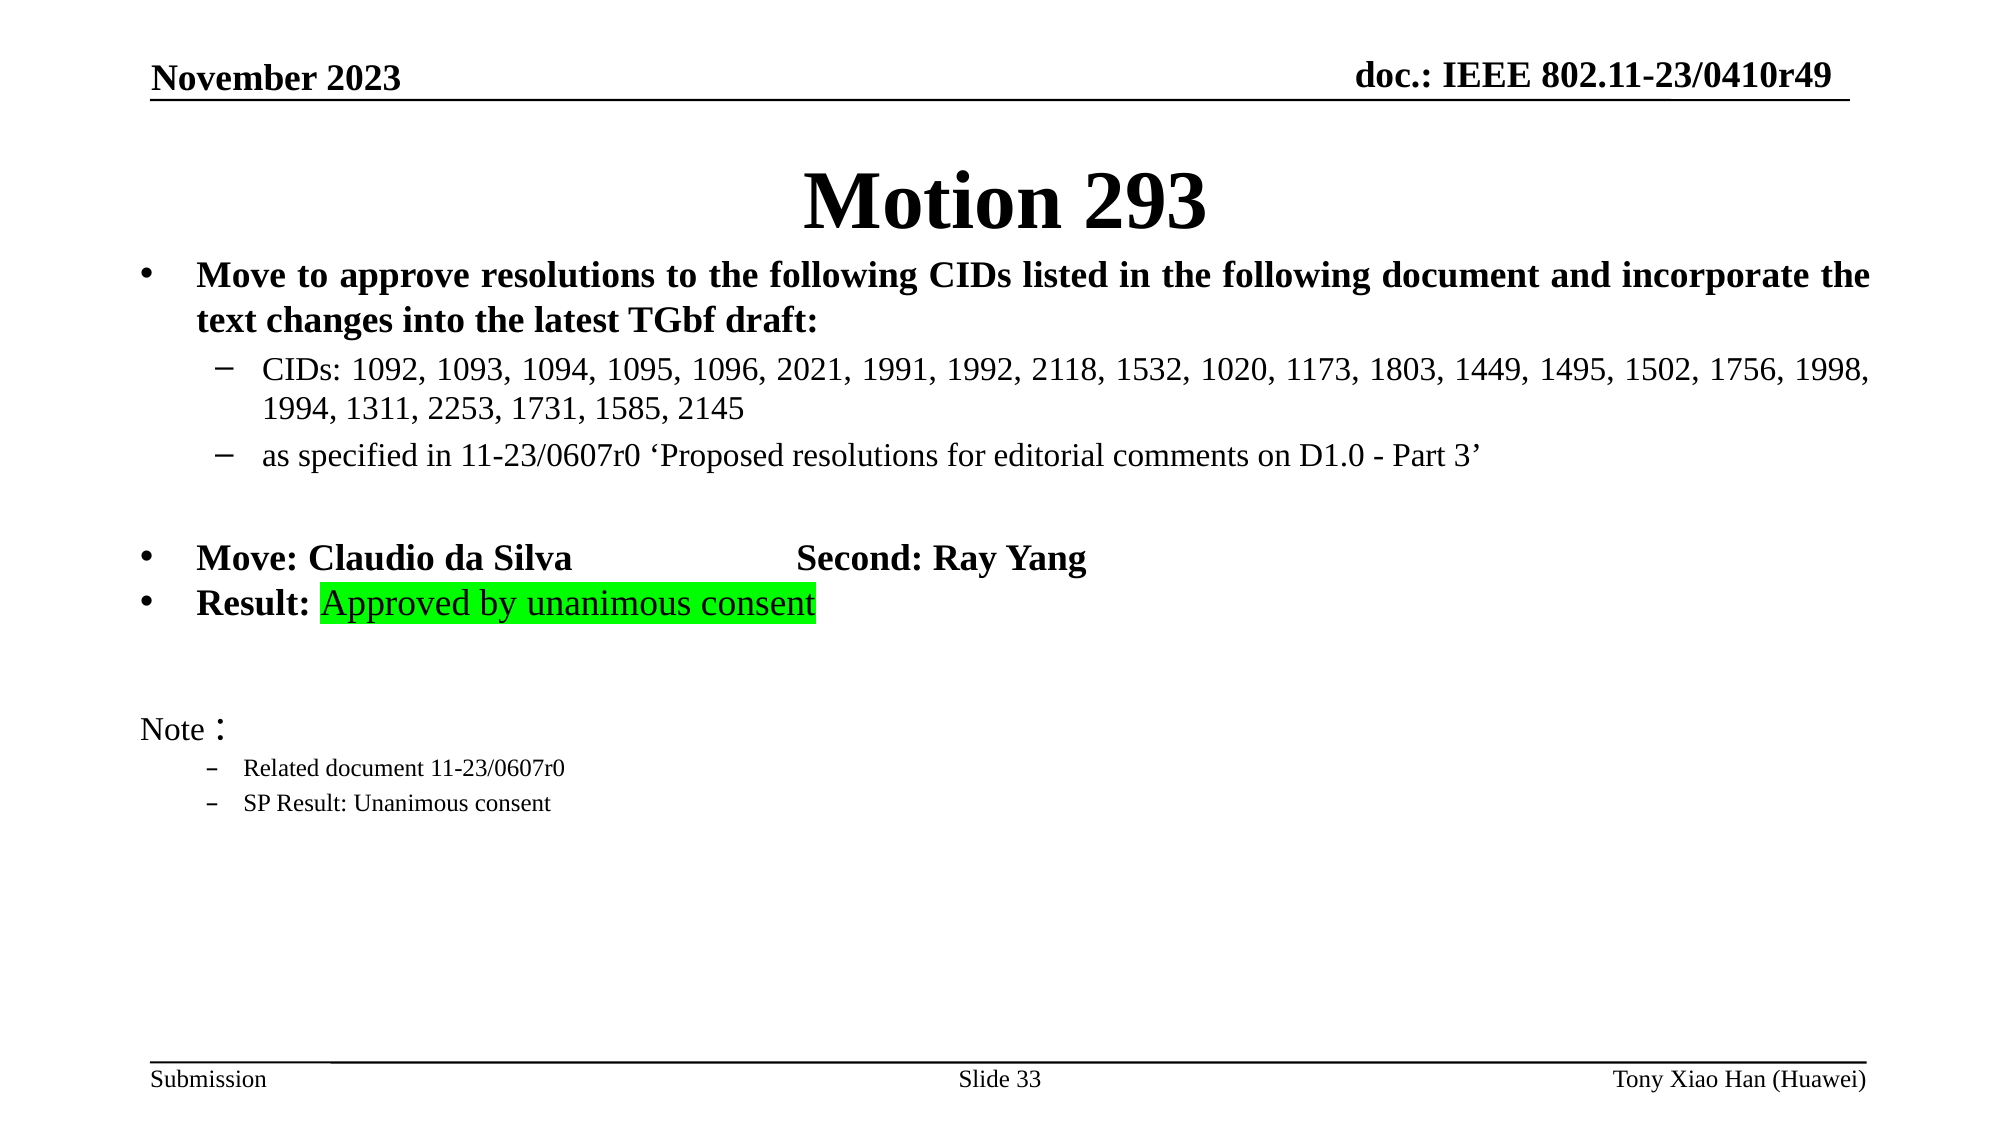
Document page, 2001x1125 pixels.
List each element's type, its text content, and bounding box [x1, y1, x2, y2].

text_box Move to approve resolutions to the following CIDs listed in the following document and incorporate the text changes into the latest TGbf draft: CIDs: 1092, 1093, 1094, 1095, 1096, 2021, 1991, 1992, 2118, 1532, 1020, 1173, 1803, 1449, 1495, 1502, 1756, 1998, 1994, 1311, 2253, 1731, 1585, 2145 as specified in 11-23/0607r0 ‘Proposed resolutions for editorial comments on D1.0 - Part 3’ Move: Claudio da Silva Second: Ray Yang Result: Approved by unanimous consent Note： Related document 11-23/0607r0 SP Result: Unanimous consent [125, 212, 1888, 900]
text_box Motion 293 [368, 137, 1644, 212]
